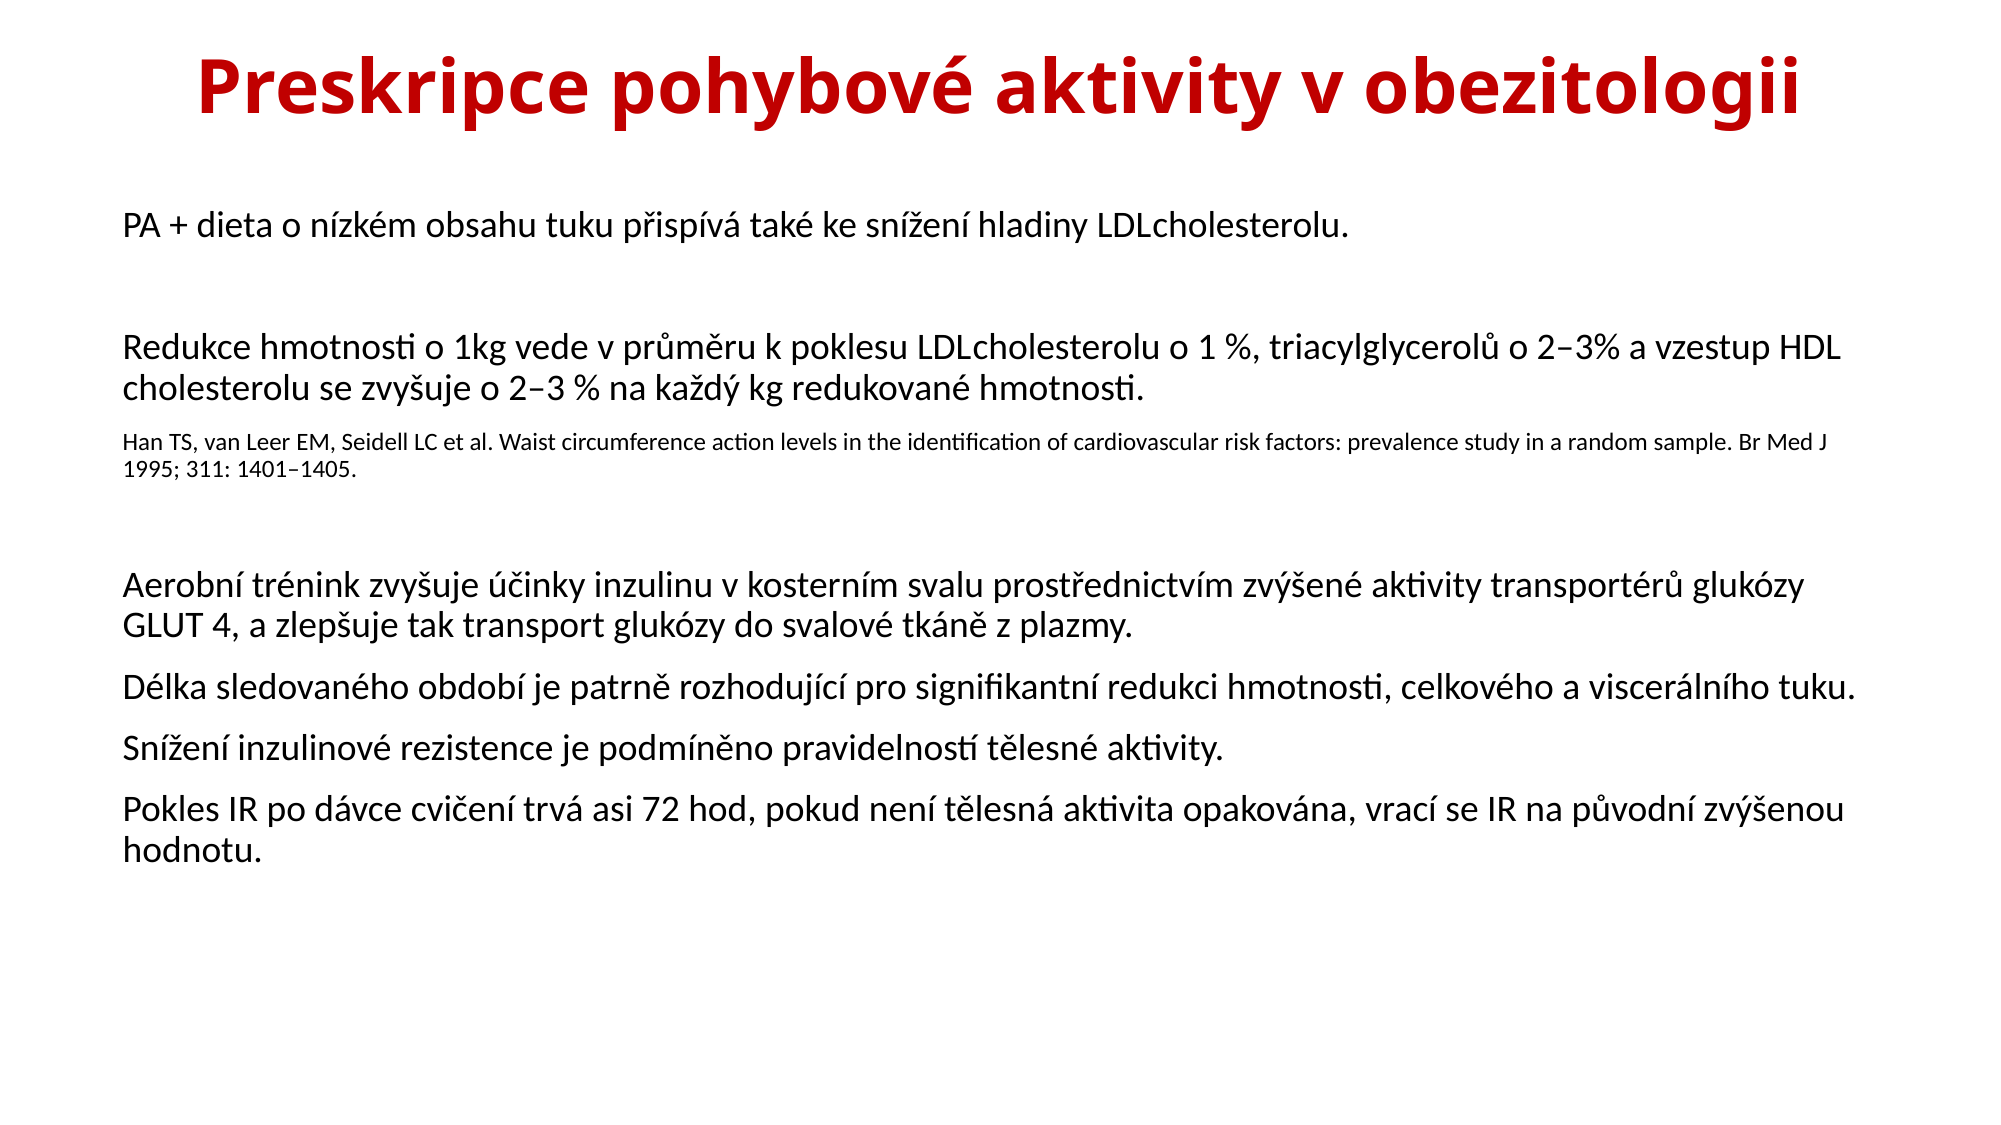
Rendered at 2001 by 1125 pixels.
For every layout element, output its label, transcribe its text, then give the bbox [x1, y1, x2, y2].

title Preskripce pohybové aktivity v obezitologii [137, 0, 1863, 178]
list PA + dieta o nízkém obsahu tuku přispívá také ke snížení hladiny LDL­cholesterolu. Redukce hmotnosti o 1kg vede v průměru k poklesu LDL­cholesterolu o 1 %, triacylglycerolů o 2–3% a vzestup HDL­cholesterolu se zvyšuje o 2–3 % na každý kg redukované hmotnosti. Han TS, van Leer EM, Seidell LC et al. Waist circumference action levels in the identification of cardiovascular risk factors: prevalence study in a random sample. Br Med J 1995; 311: 1401–1405. Aerobní trénink zvyšuje účinky inzulinu v kosterním svalu prostřednictvím zvýšené aktivity transportérů glukózy GLUT 4, a zlepšuje tak transport glukózy do svalové tkáně z plazmy. Délka sledovaného období je patrně rozhodující pro signifikantní redukci hmotnosti, celkového a viscerálního tuku. Snížení inzulinové rezistence je podmíněno pravidelností tělesné aktivity. Pokles IR po dávce cvičení trvá asi 72 hod, pokud není tělesná aktivita opakována, vrací se IR na původní zvýšenou hodnotu. [107, 197, 1893, 1093]
